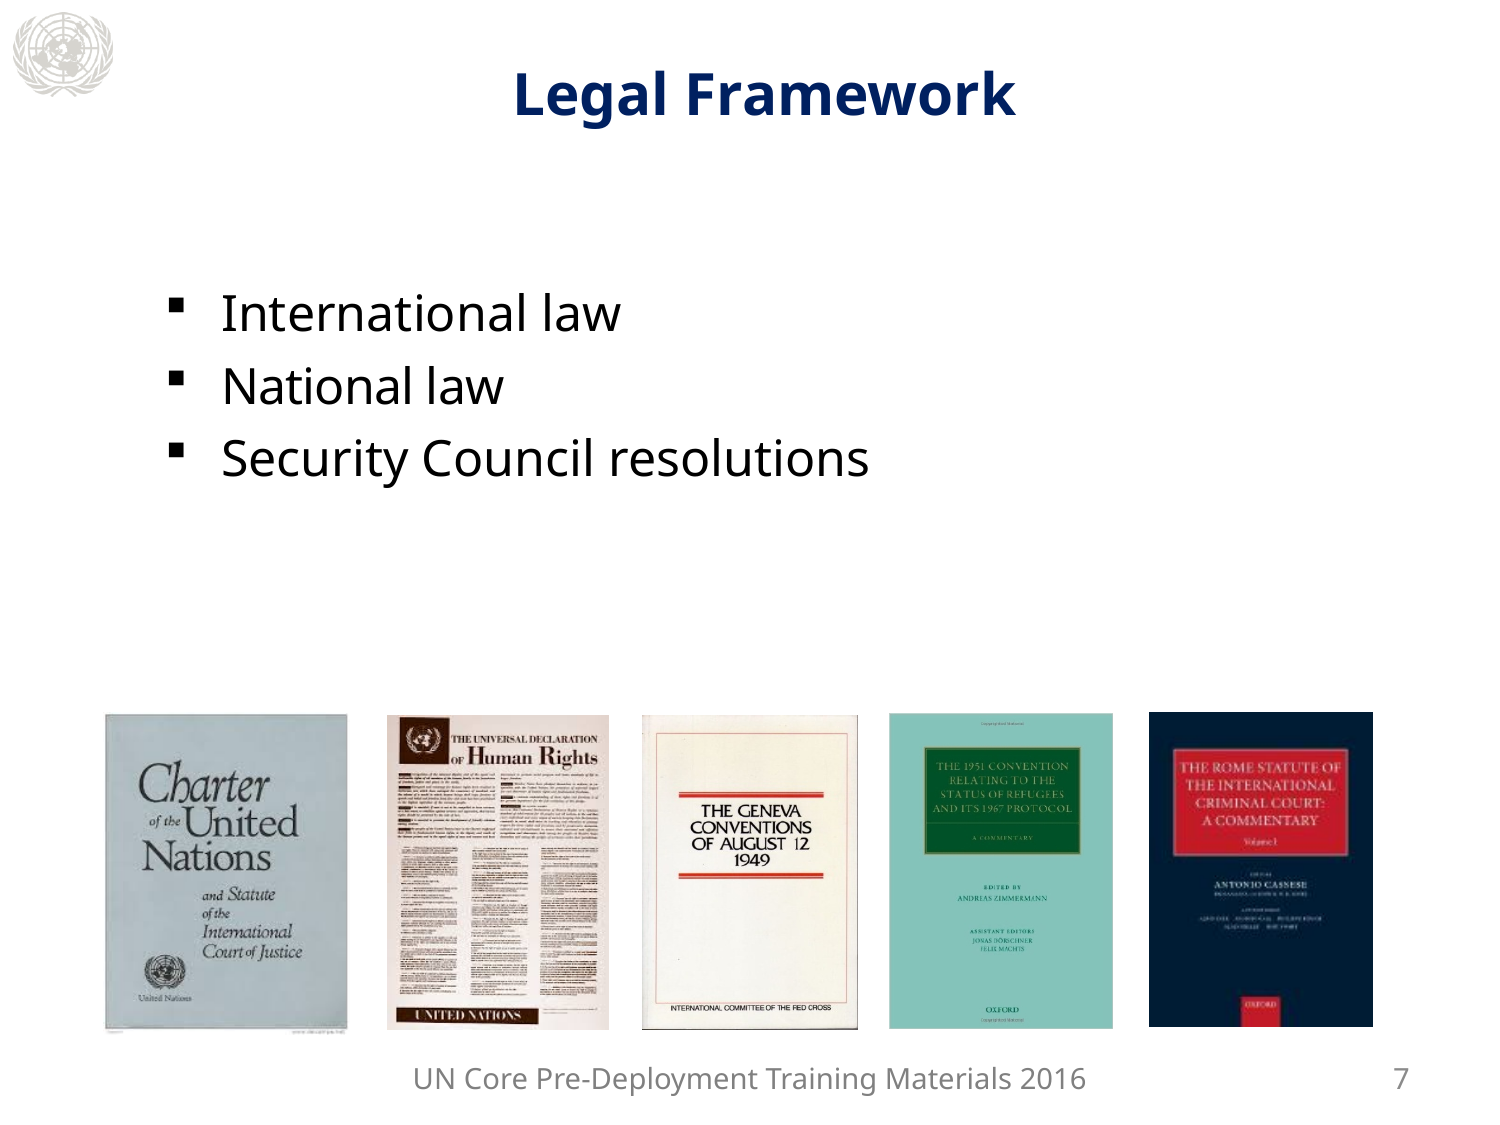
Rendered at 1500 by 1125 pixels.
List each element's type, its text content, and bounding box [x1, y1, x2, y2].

picture [13, 12, 113, 97]
text_box Legal Framework [73, 48, 1427, 215]
text_box UN Core Pre-Deployment Training Materials 2016 [350, 1052, 1150, 1103]
picture [387, 715, 610, 1030]
picture [642, 715, 858, 1030]
picture [103, 712, 351, 1035]
picture [1149, 712, 1373, 1027]
text_box International law National law Security Council resolutions [149, 274, 1363, 567]
picture [889, 713, 1113, 1029]
slide_number 7 [1150, 1052, 1425, 1103]
